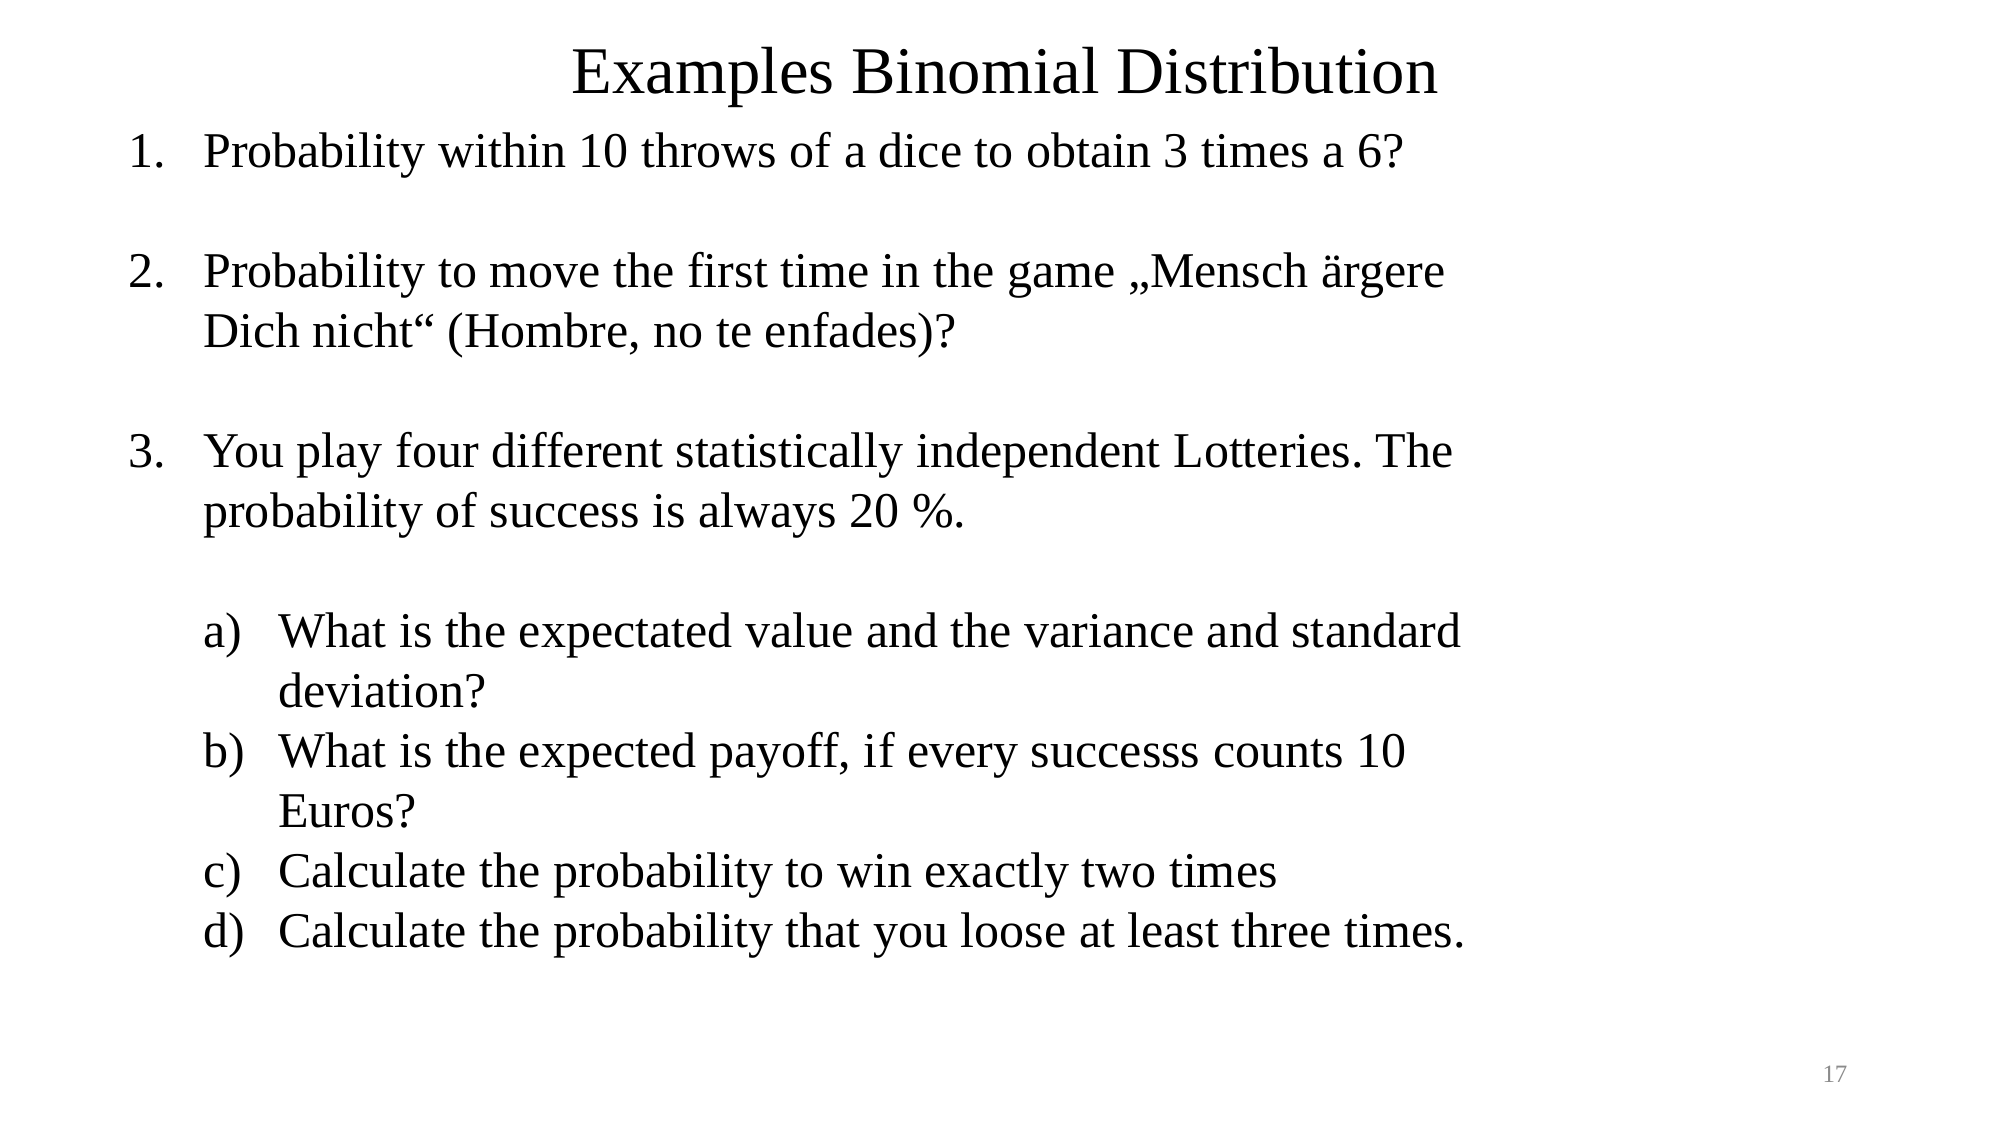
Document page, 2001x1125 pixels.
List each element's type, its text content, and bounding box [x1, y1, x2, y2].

slide_number 17 [1721, 1042, 1863, 1103]
text_box Examples Binomial Distribution [279, 19, 1733, 126]
text_box [267, 125, 1721, 1106]
text_box Probability within 10 throws of a dice to obtain 3 times a 6? Probability to move the first time in the game „Mensch ärgere Dich nicht“ (Hombre, no te enfades)? You play four different statistically independent Lotteries. The probability of success is always 20 %. What is the expectated value and the variance and standard deviation? What is the expected payoff, if every successs counts 10 Euros? Calculate the probability to win exactly two times Calculate the probability that you loose at least three times. [113, 110, 1567, 1091]
